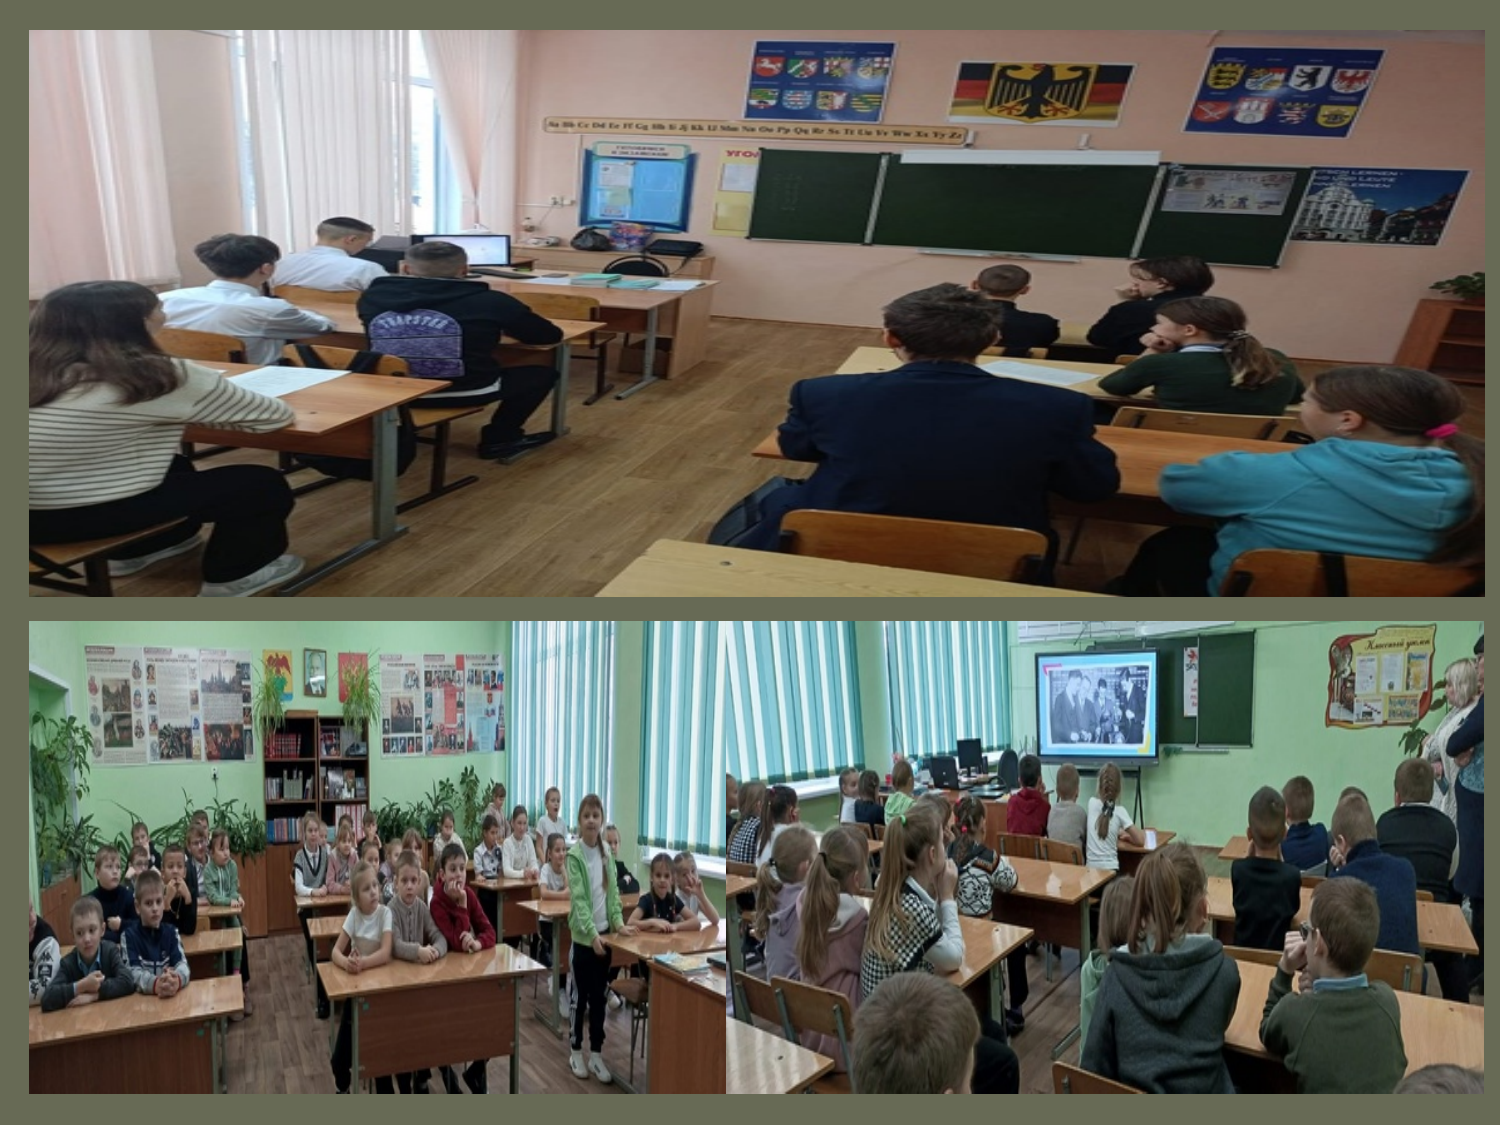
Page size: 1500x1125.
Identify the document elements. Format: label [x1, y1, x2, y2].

picture [29, 621, 1485, 1095]
list [29, 30, 1485, 598]
